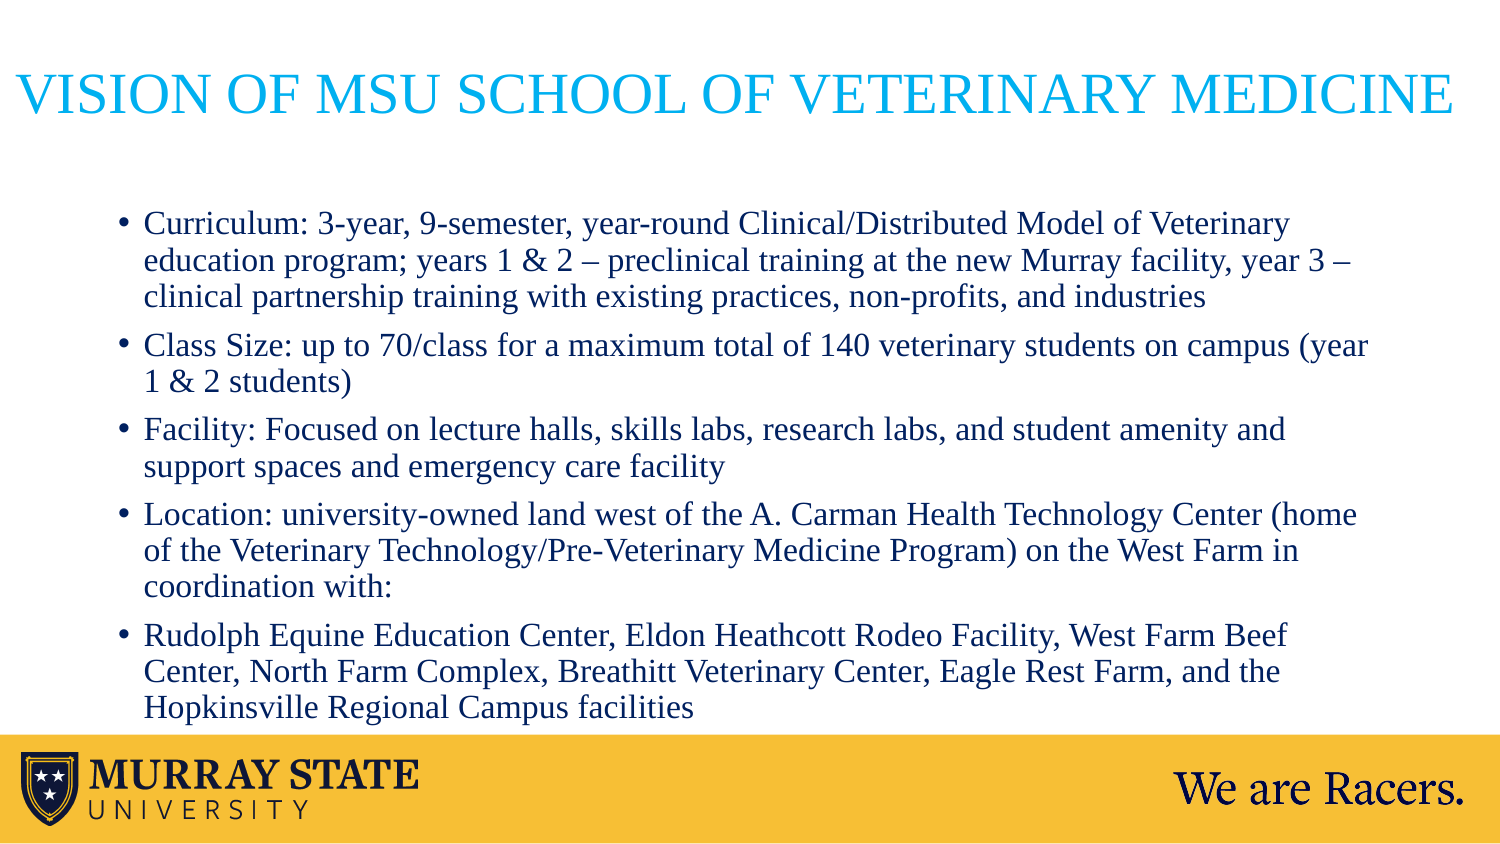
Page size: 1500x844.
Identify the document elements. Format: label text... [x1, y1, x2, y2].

picture [21, 752, 418, 826]
list Curriculum: 3-year, 9-semester, year-round Clinical/Distributed Model of Veterinary education program; years 1 & 2 – preclinical training at the new Murray facility, year 3 – clinical partnership training with existing practices, non-profits, and industries Class Size: up to 70/class for a maximum total of 140 veterinary students on campus (year 1 & 2 students) Facility: Focused on lecture halls, skills labs, research labs, and student amenity and support spaces and emergency care facility Location: university-owned land west of the A. Carman Health Technology Center (home of the Veterinary Technology/Pre-Veterinary Medicine Program) on the West Farm in coordination with: Rudolph Equine Education Center, Eldon Heathcott Rodeo Facility, West Farm Beef Center, North Farm Complex, Breathitt Veterinary Center, Eagle Rest Farm, and the Hopkinsville Regional Campus facilities [103, 198, 1397, 734]
picture [1173, 772, 1463, 805]
title VISION OF MSU SCHOOL OF VETERINARY MEDICINE [0, 94, 1491, 165]
